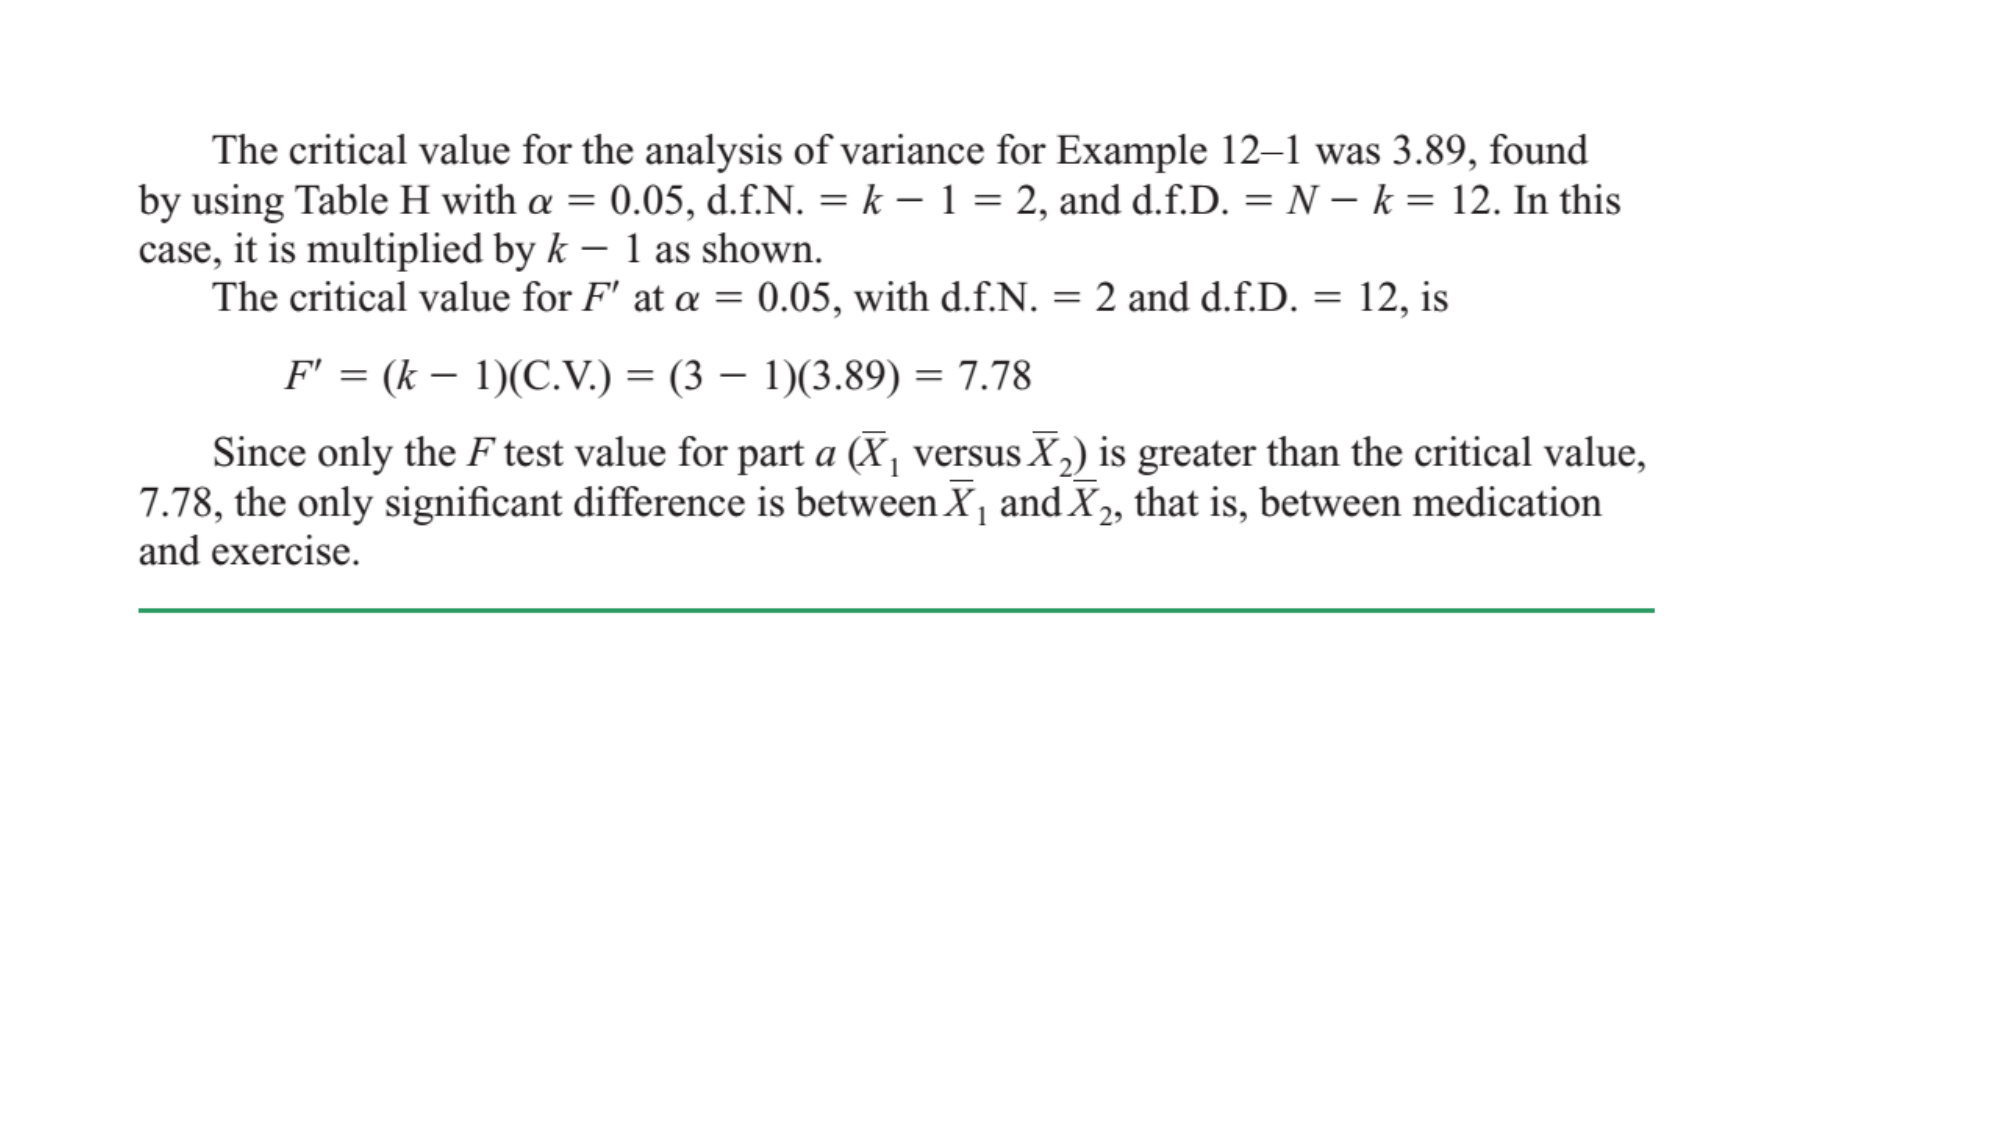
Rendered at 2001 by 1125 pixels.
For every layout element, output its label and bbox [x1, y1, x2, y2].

picture [106, 106, 1692, 632]
